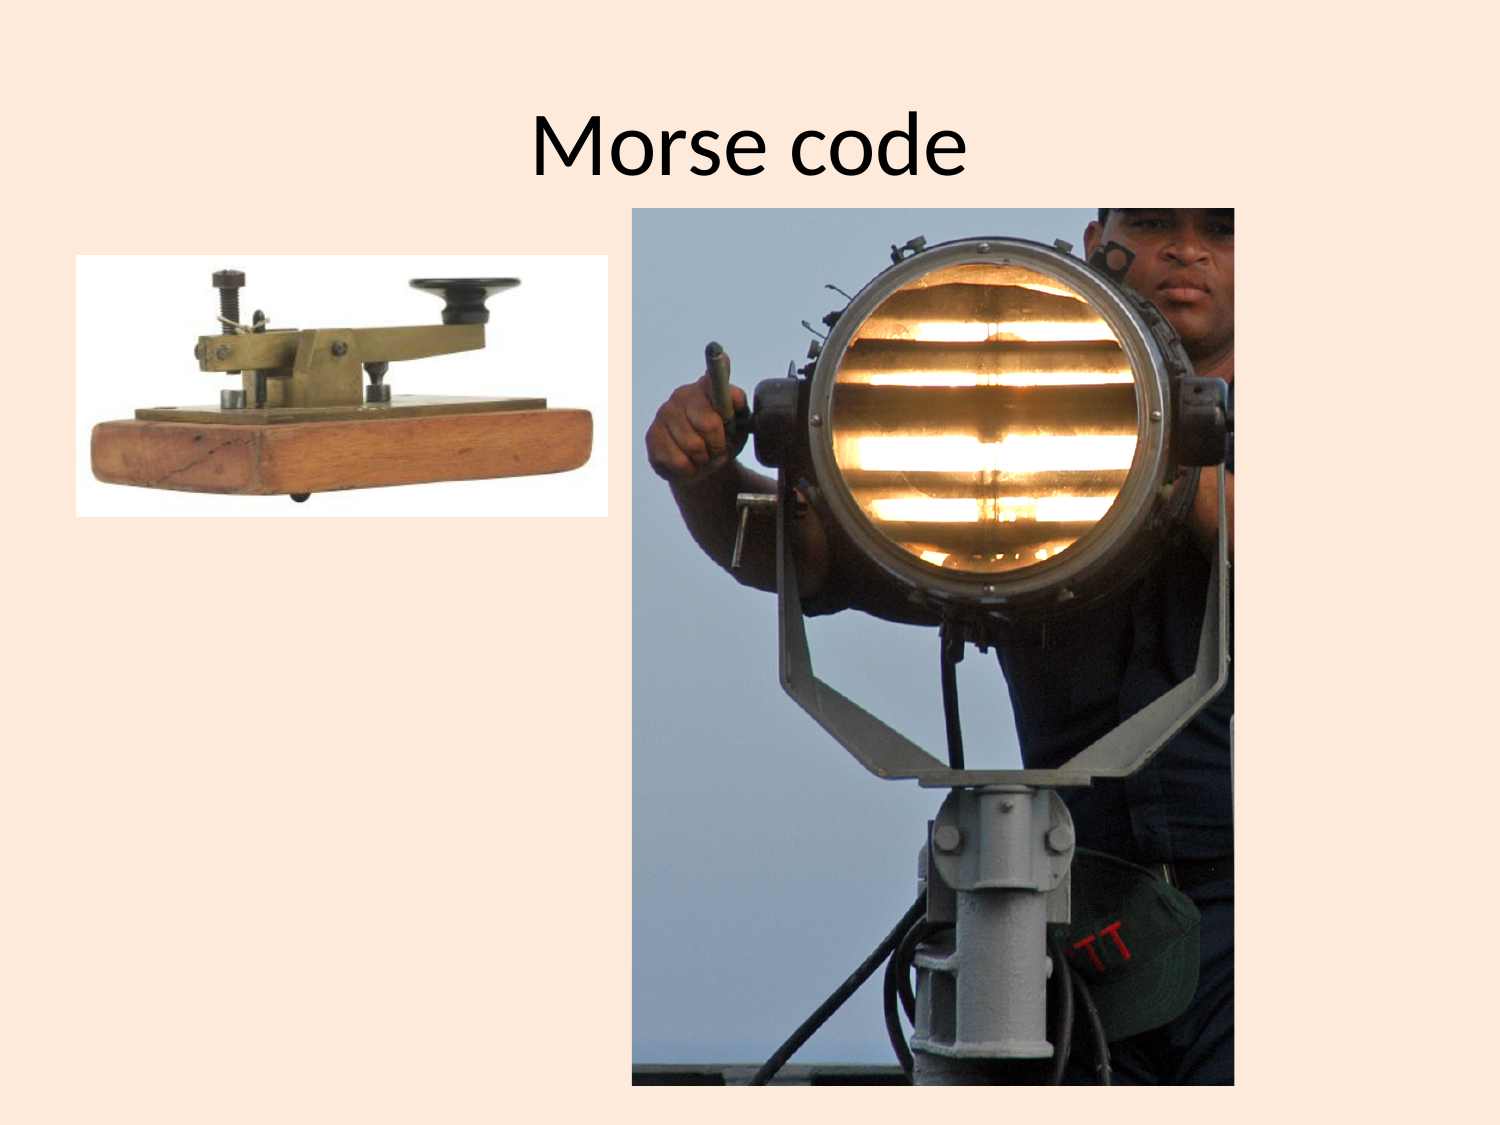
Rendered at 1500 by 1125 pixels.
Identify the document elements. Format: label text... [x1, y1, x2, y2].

picture [76, 255, 608, 517]
title Morse code [74, 44, 1426, 234]
picture [631, 207, 1235, 1086]
